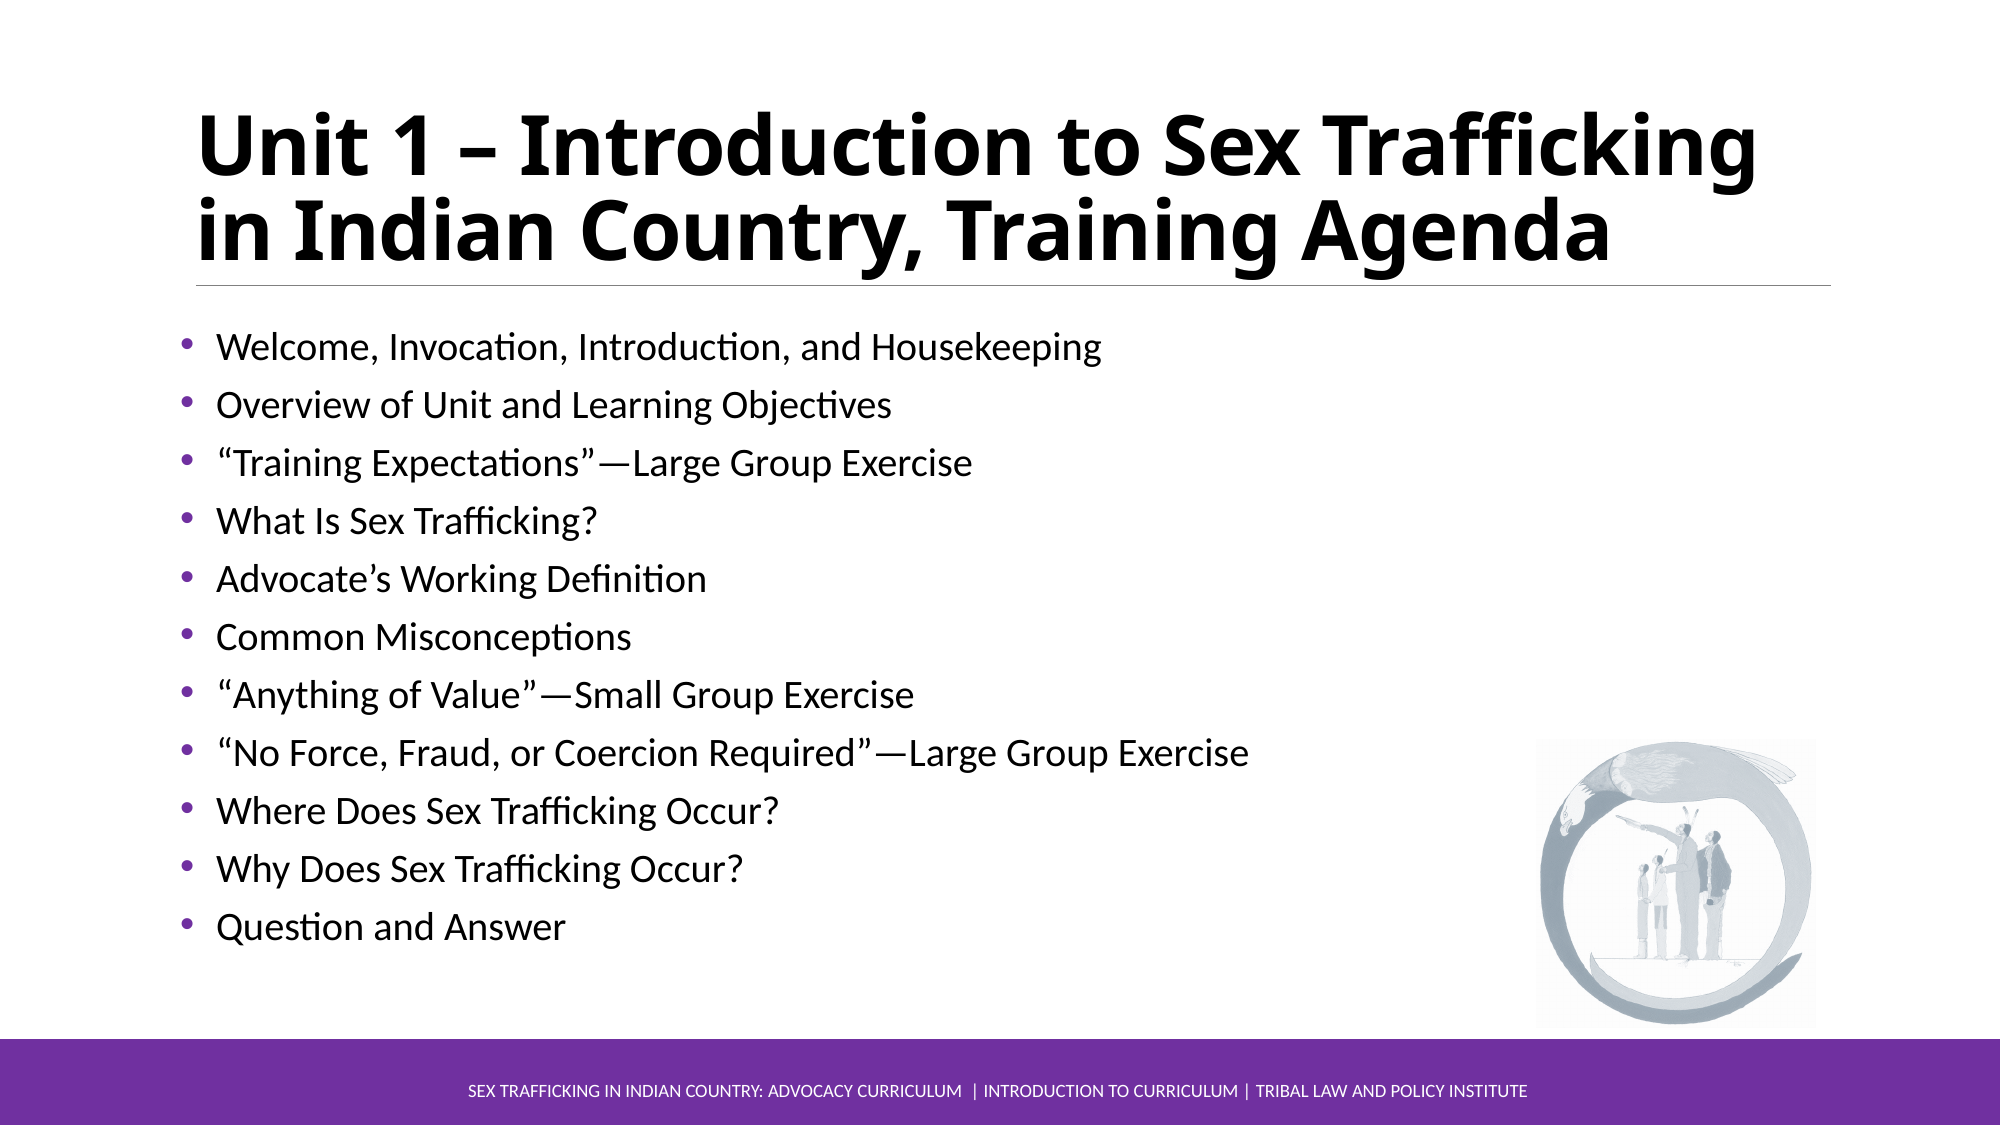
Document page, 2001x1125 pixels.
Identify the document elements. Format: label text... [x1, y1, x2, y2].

list Welcome, Invocation, Introduction, and Housekeeping Overview of Unit and Learning Objectives “Training Expectations”—Large Group Exercise What Is Sex Trafficking? Advocate’s Working Definition Common Misconceptions “Anything of Value”—Small Group Exercise “No Force, Fraud, or Coercion Required”—Large Group Exercise Where Does Sex Trafficking Occur? Why Does Sex Trafficking Occur? Question and Answer [180, 302, 1830, 963]
title Unit 1 – Introduction to Sex Trafficking in Indian Country, Training Agenda [180, 47, 1830, 285]
picture [1536, 738, 1816, 1029]
footer Sex Trafficking in Indian Country: Advocacy Curriculum | Introduction to Curriculum | Tribal Law and Policy Institute [0, 1059, 2000, 1120]
